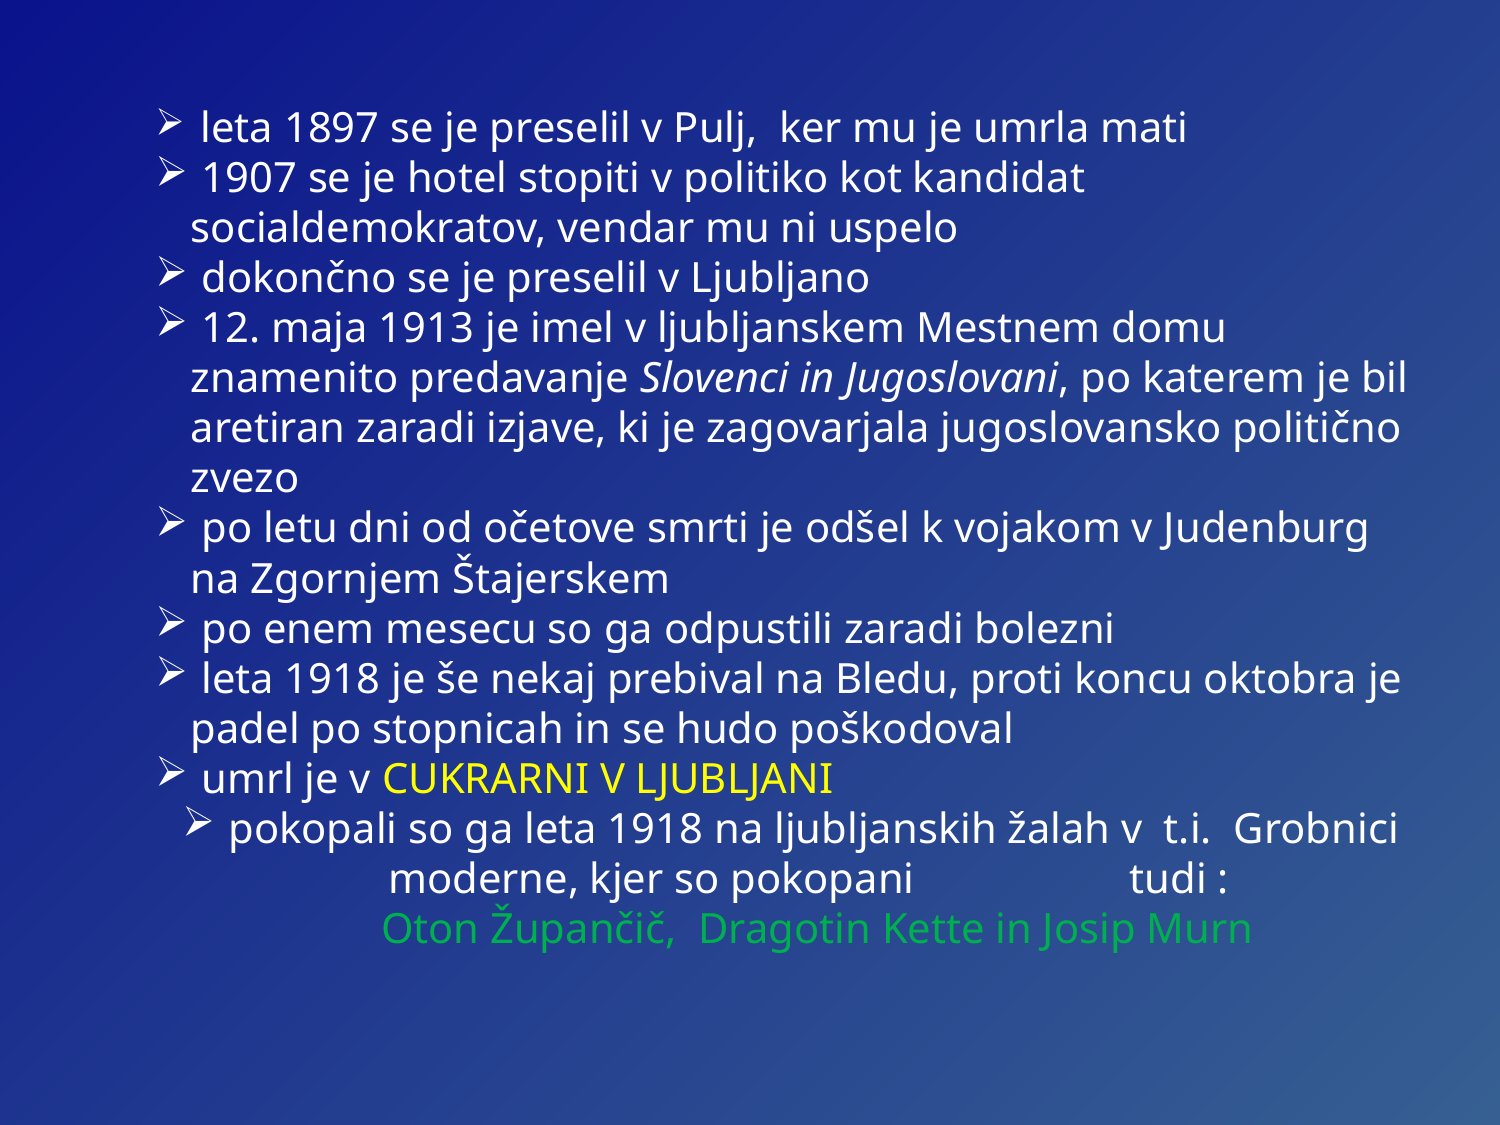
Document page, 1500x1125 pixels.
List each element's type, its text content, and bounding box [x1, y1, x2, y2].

text_box leta 1897 se je preselil v Pulj, ker mu je umrla mati 1907 se je hotel stopiti v politiko kot kandidat socialdemokratov, vendar mu ni uspelo dokončno se je preselil v Ljubljano 12. maja 1913 je imel v ljubljanskem Mestnem domu znamenito predavanje Slovenci in Jugoslovani, po katerem je bil aretiran zaradi izjave, ki je zagovarjala jugoslovansko politično zvezo po letu dni od očetove smrti je odšel k vojakom v Judenburg na Zgornjem Štajerskem po enem mesecu so ga odpustili zaradi bolezni leta 1918 je še nekaj prebival na Bledu, proti koncu oktobra je padel po stopnicah in se hudo poškodoval umrl je v CUKRARNI V LJUBLJANI pokopali so ga leta 1918 na ljubljanskih žalah v t.i. Grobnici moderne, kjer so pokopani tudi : Oton Župančič, Dragotin Kette in Josip Murn [140, 93, 1442, 959]
